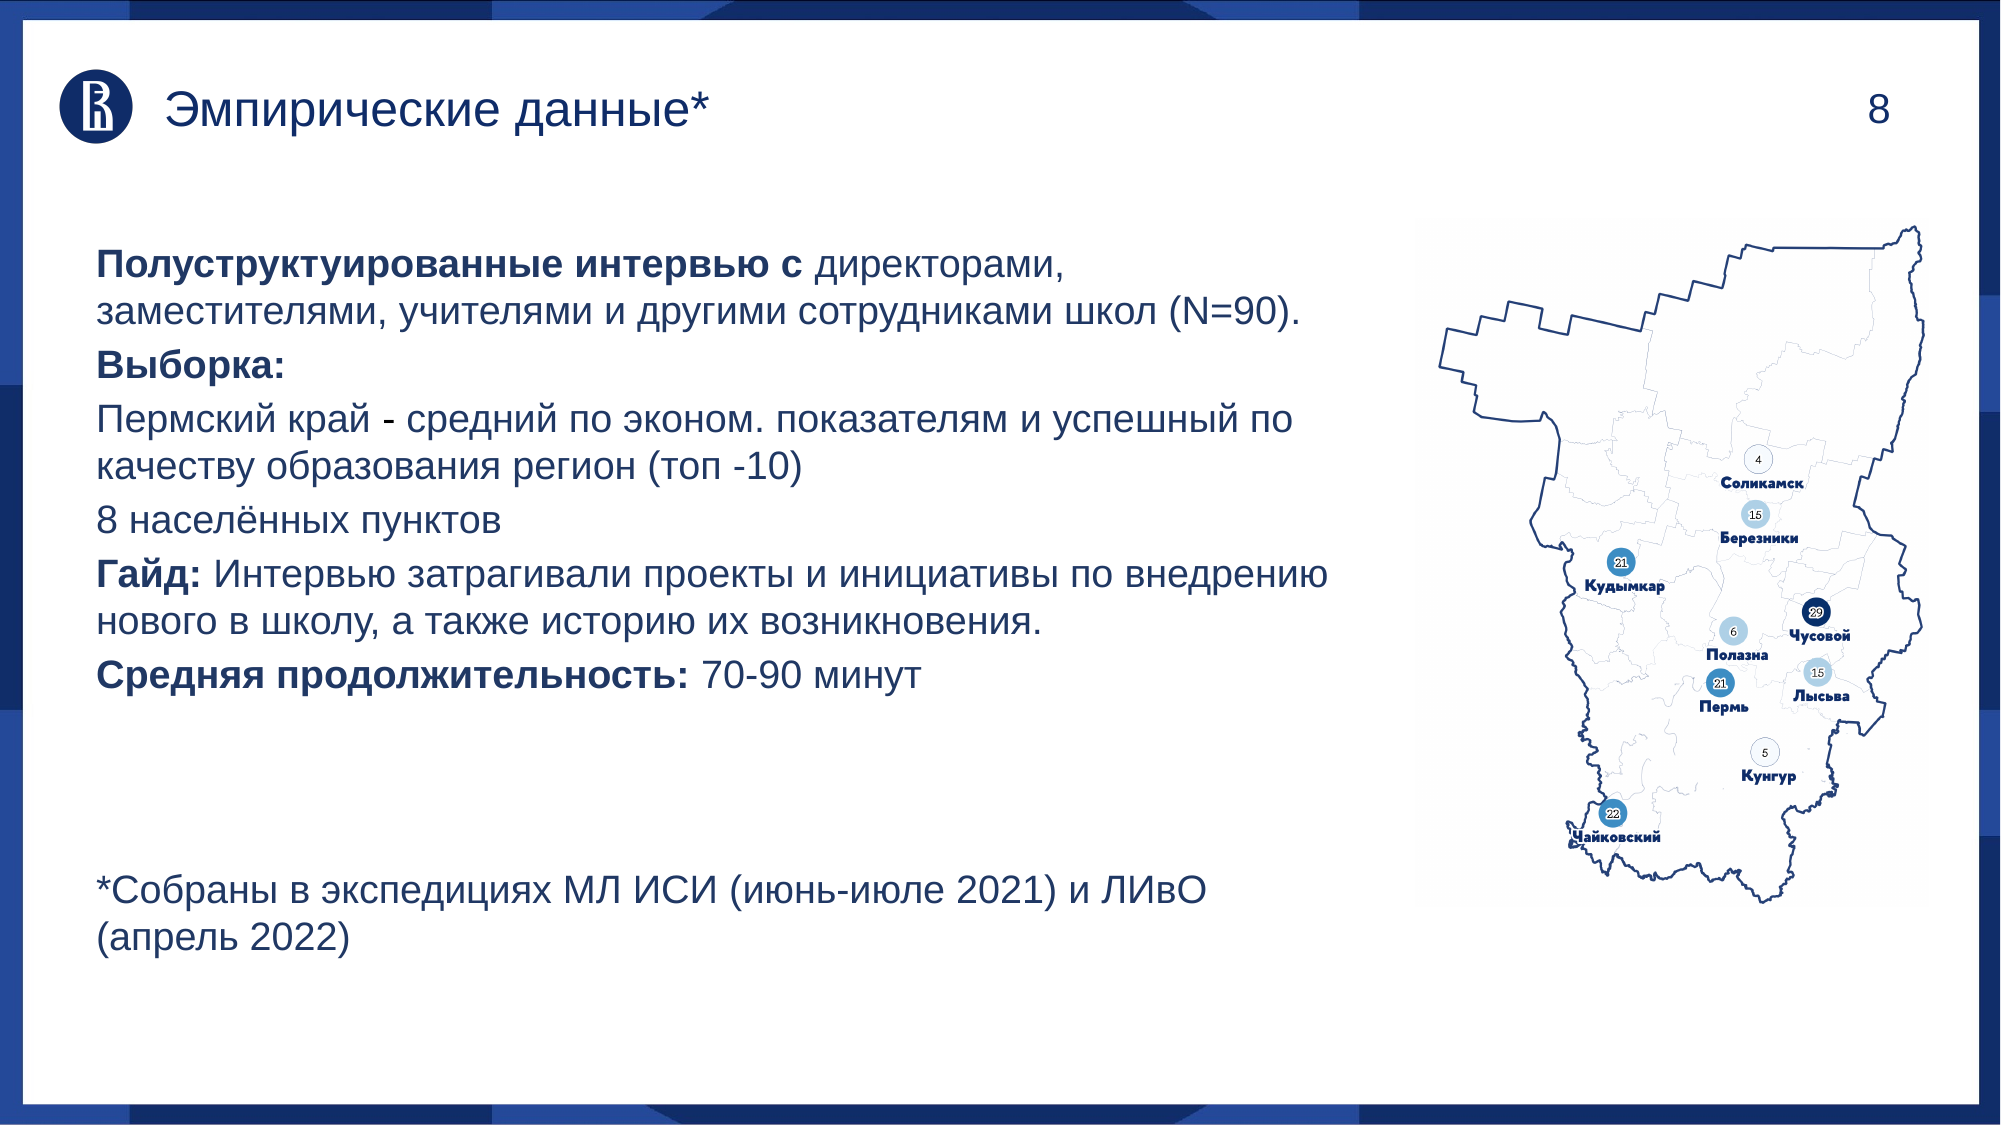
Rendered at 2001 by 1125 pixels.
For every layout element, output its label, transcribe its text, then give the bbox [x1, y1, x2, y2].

picture [0, 0, 2001, 1125]
list Полуструктуированные интервью с директорами, заместителями, учителями и другими сотрудниками школ (N=90). Выборка: Пермский край - средний по эконом. показателям и успешный по качеству образования регион (топ -10) 8 населённых пунктов Гайд: Интервью затрагивали проекты и инициативы по внедрению нового в школу, а также историю их возникновения. Средняя продолжительность: 70-90 минут *Собраны в экспедициях МЛ ИСИ (июнь-июле 2021) и ЛИвО (апрель 2022) [96, 237, 1353, 1005]
title Эмпирические данные* [163, 42, 1655, 171]
